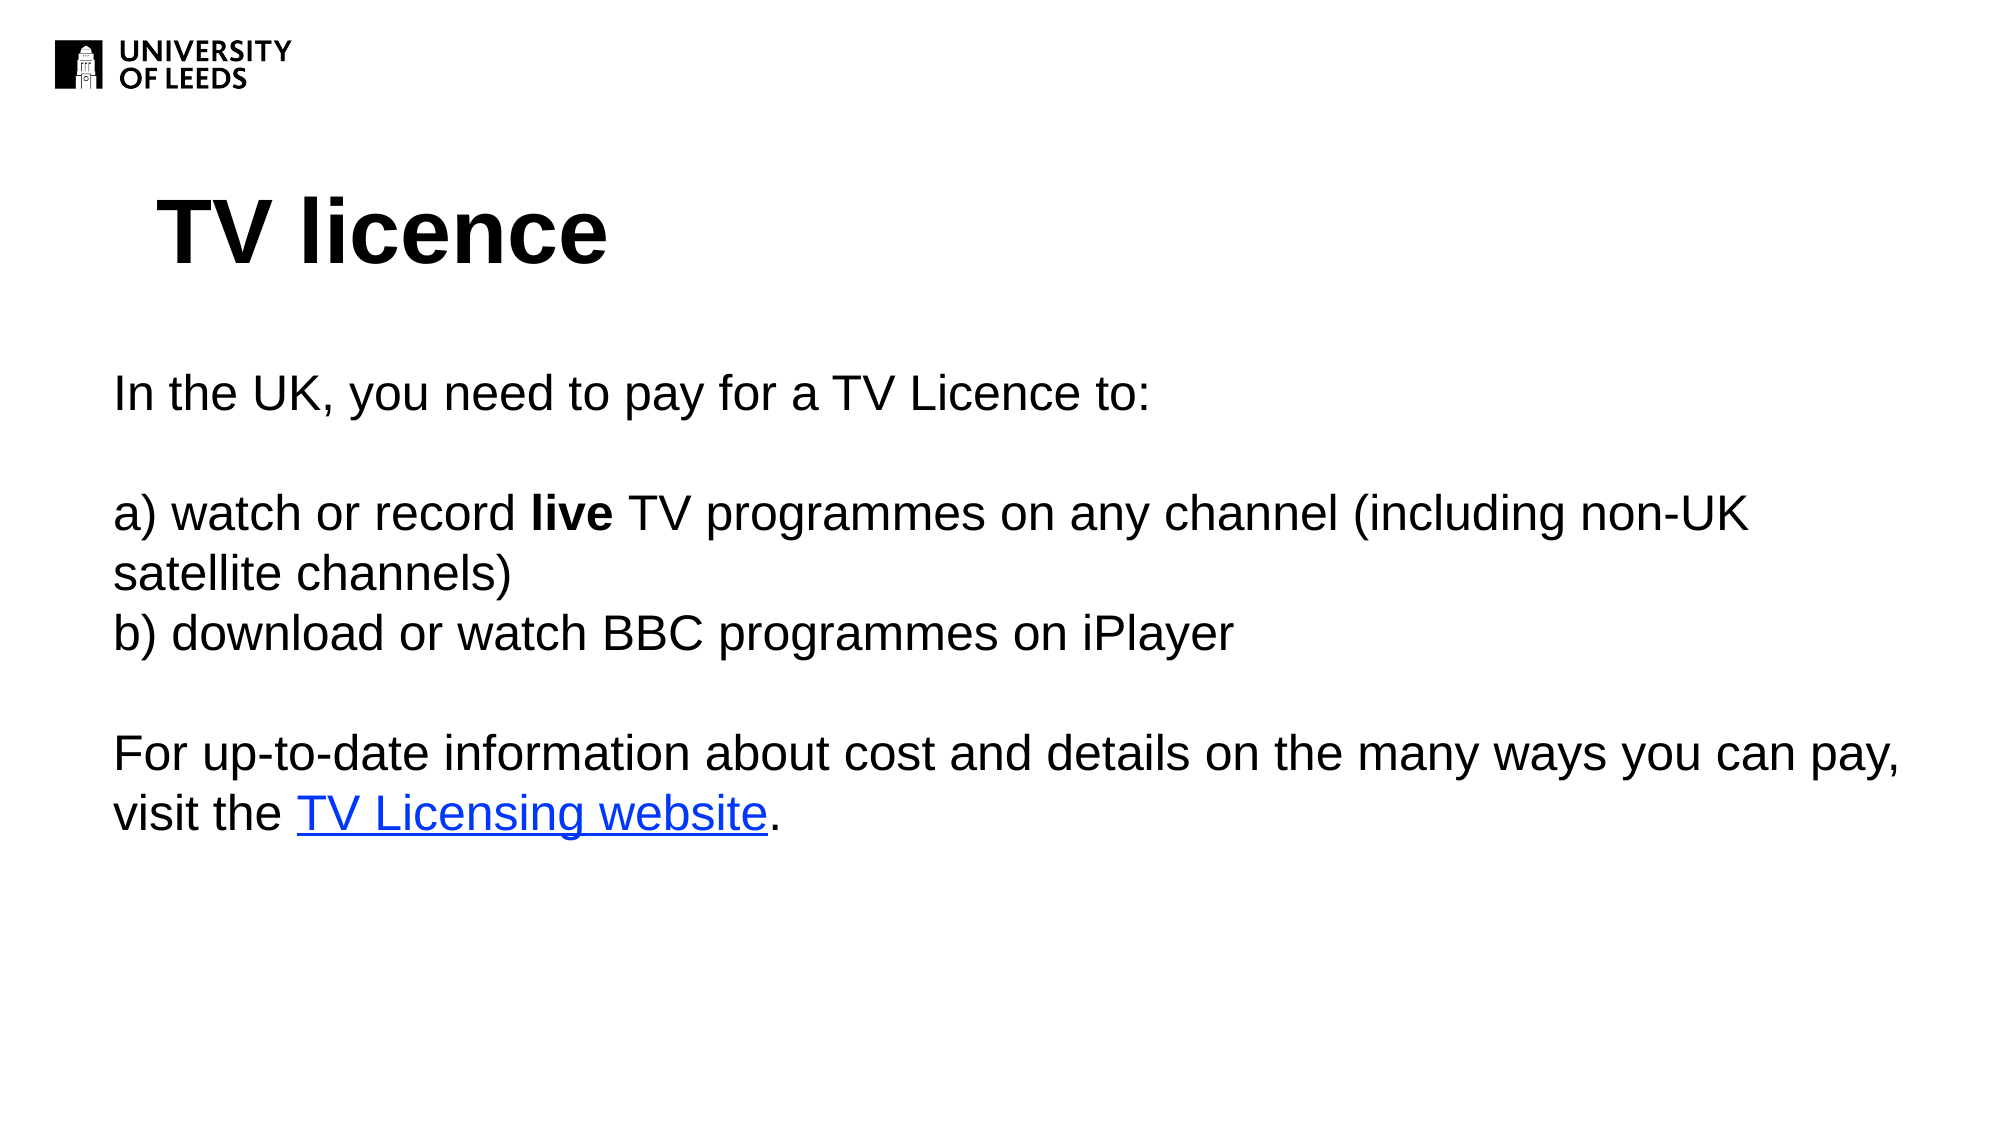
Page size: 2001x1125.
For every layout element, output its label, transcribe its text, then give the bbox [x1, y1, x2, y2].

picture [55, 40, 292, 89]
title TV licence [156, 184, 1342, 352]
text_box In the UK, you need to pay for a TV Licence to:​ ​ a) watch or record live TV programmes on any channel (including non-UK satellite channels) b) download or watch BBC programmes on iPlayer For up-to-date information about cost and details on the many ways you can pay, visit the TV Licensing website. [98, 352, 1940, 948]
